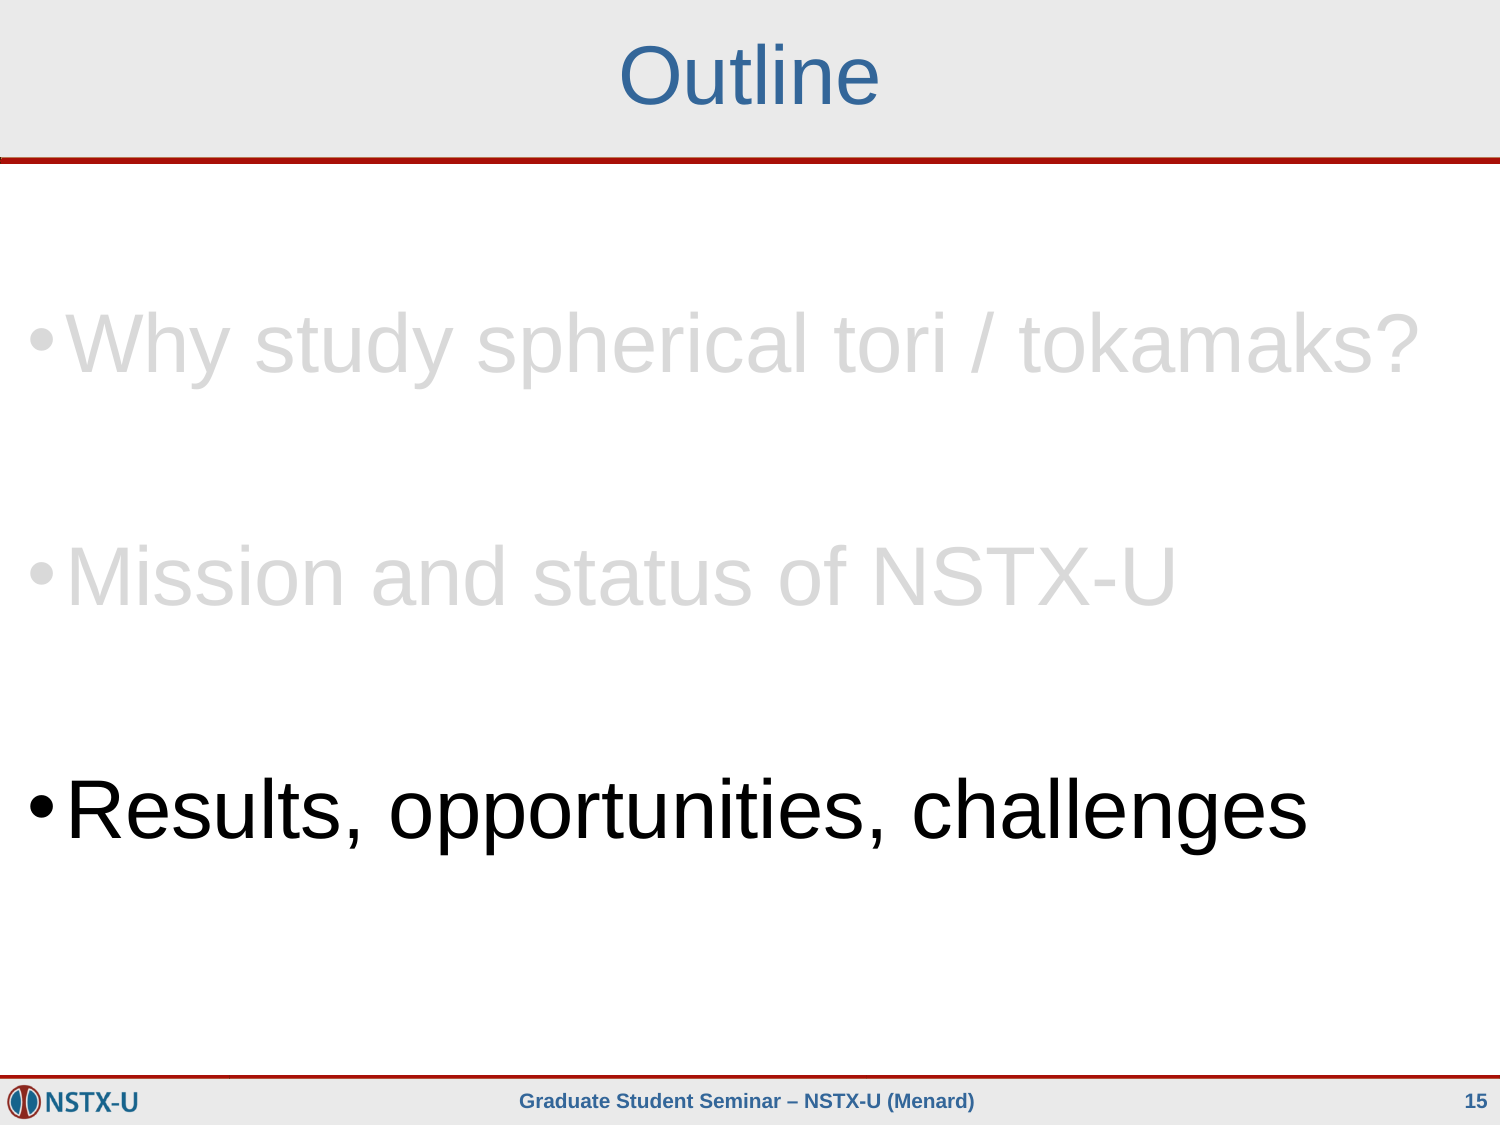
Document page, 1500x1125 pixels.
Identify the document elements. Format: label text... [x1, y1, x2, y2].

title Outline [0, 0, 1500, 158]
picture [0, 158, 1500, 164]
list Why study spherical tori / tokamaks? Mission and status of NSTX-U Results, opportunities, challenges [12, 174, 1488, 1063]
picture [0, 1075, 1500, 1125]
